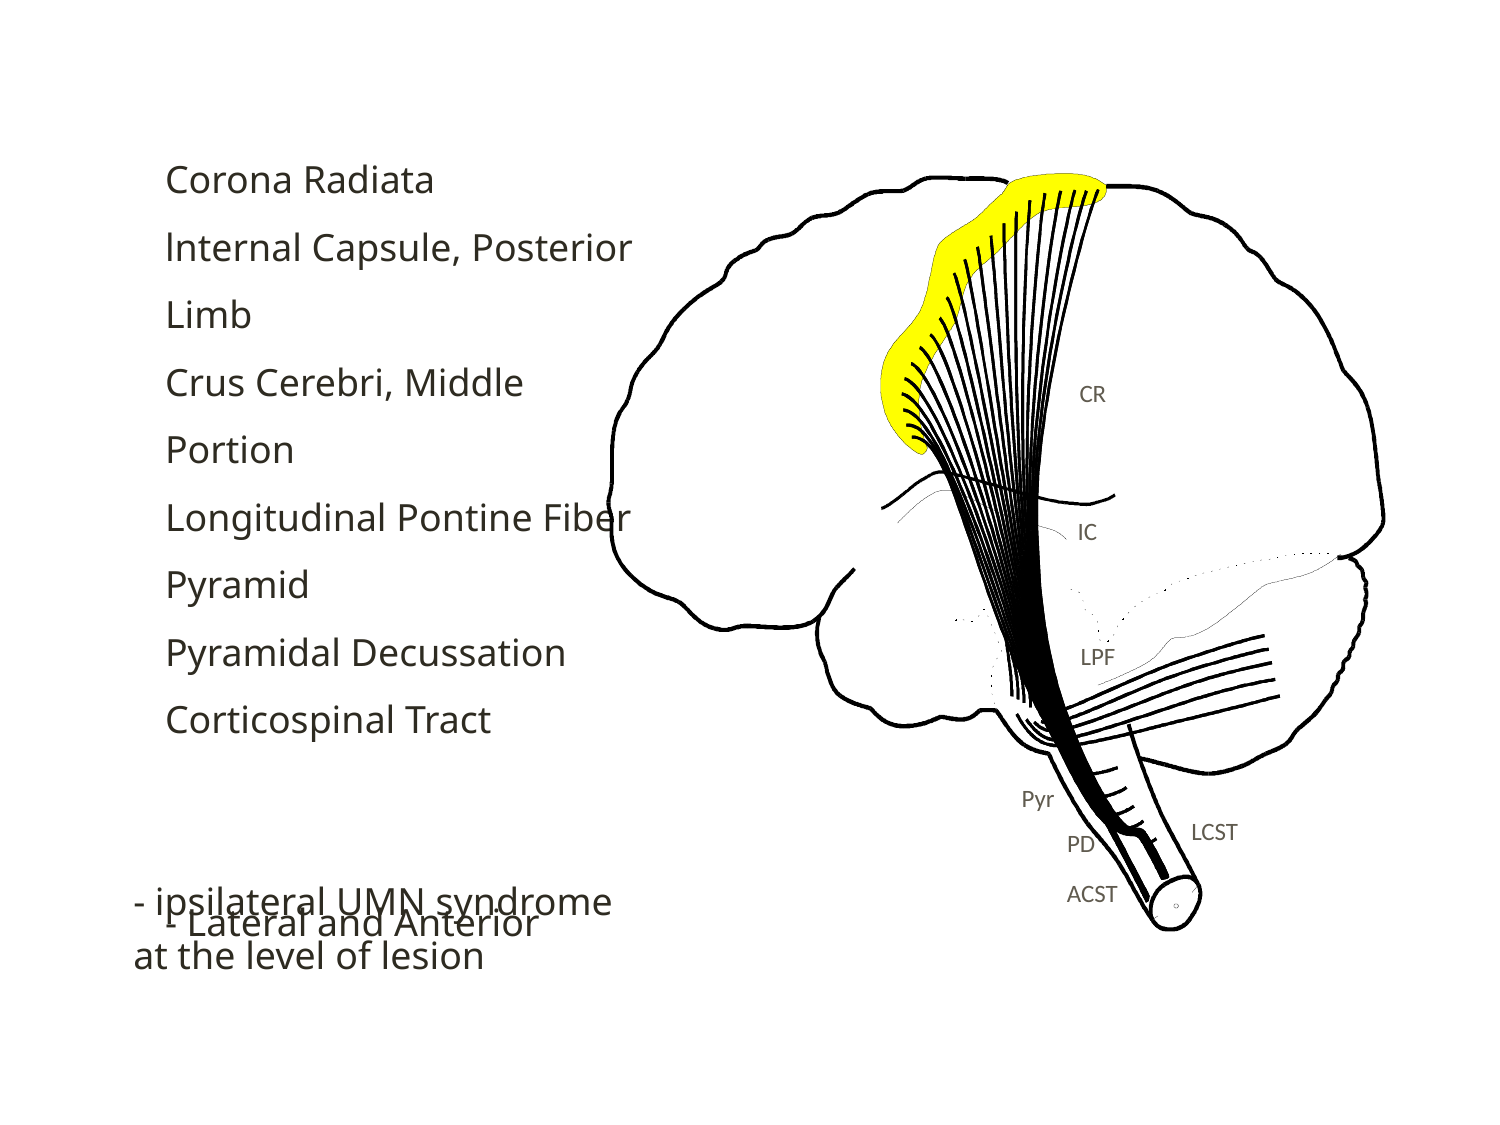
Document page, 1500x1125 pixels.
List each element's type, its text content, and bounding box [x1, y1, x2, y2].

text_box Corona Radiata lnternal Capsule, Posterior Limb Crus Cerebri, Middle Portion Longitudinal Pontine Fiber Pyramid Pyramidal Decussation Corticospinal Tract - Lateral and Anterior [149, 125, 652, 952]
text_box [606, 162, 1386, 935]
text_box - ipsilateral UMN syndrome at the level of lesion [118, 870, 639, 985]
